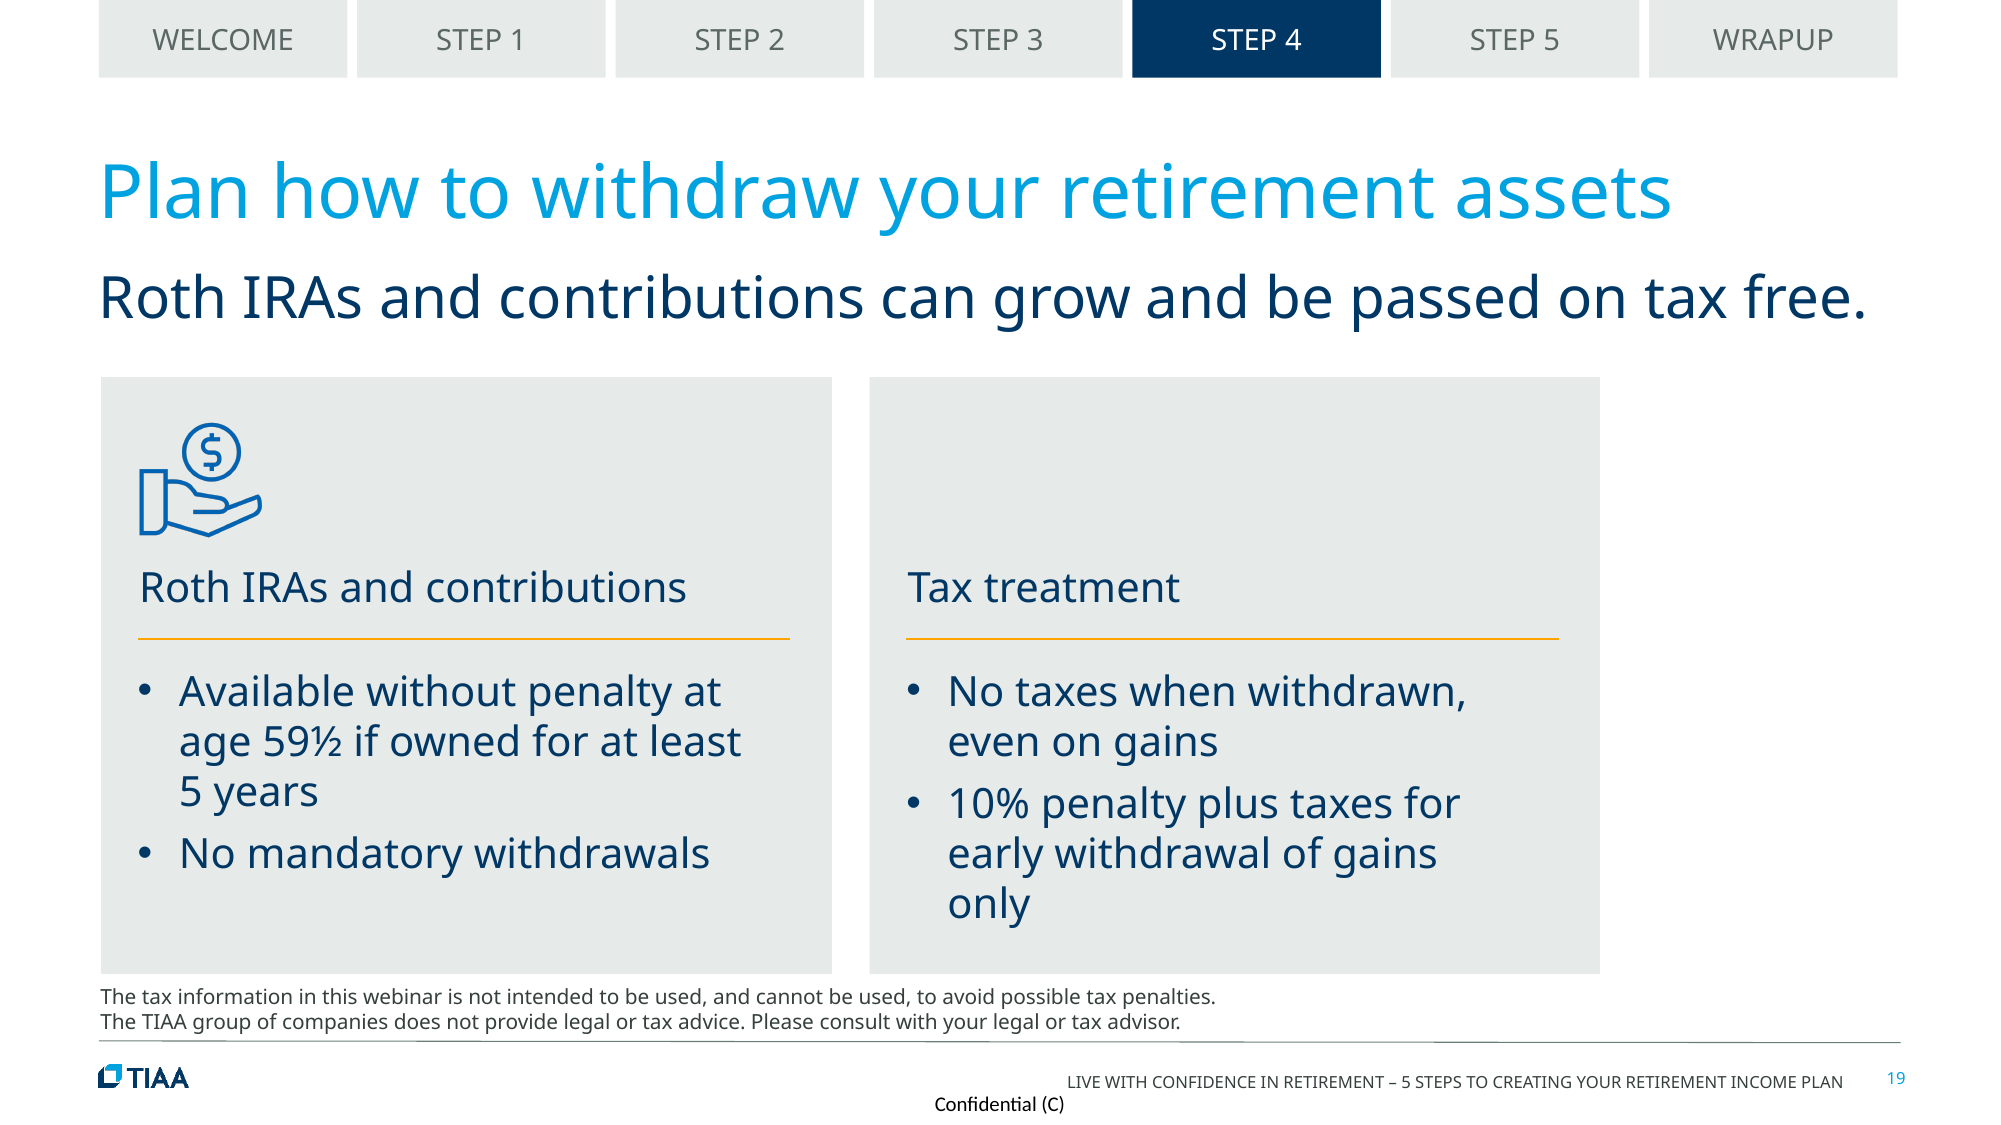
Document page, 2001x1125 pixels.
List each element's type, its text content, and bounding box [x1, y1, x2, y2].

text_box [100, 376, 833, 975]
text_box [869, 376, 1601, 975]
text_box WRAPUP [1649, 0, 1898, 78]
text_box WELCOME [98, 0, 348, 78]
text_box STEP 3 [874, 0, 1123, 78]
text_box STEP 1 [357, 0, 606, 78]
text_box STEP 2 [615, 0, 865, 78]
picture [98, 1064, 189, 1088]
list Roth IRAs and contributions can grow and be passed on tax free. [98, 260, 1898, 337]
text_box The tax information in this webinar is not intended to be used, and cannot be used, to avoid possible tax penalties. The TIAA group of companies does not provide legal or tax advice. Please consult with your legal or tax advisor. [100, 975, 1900, 1041]
text_box STEP 4 [1132, 0, 1381, 78]
text_box STEP 5 [1390, 0, 1640, 78]
title Plan how to withdraw your retirement assets [98, 170, 1898, 245]
